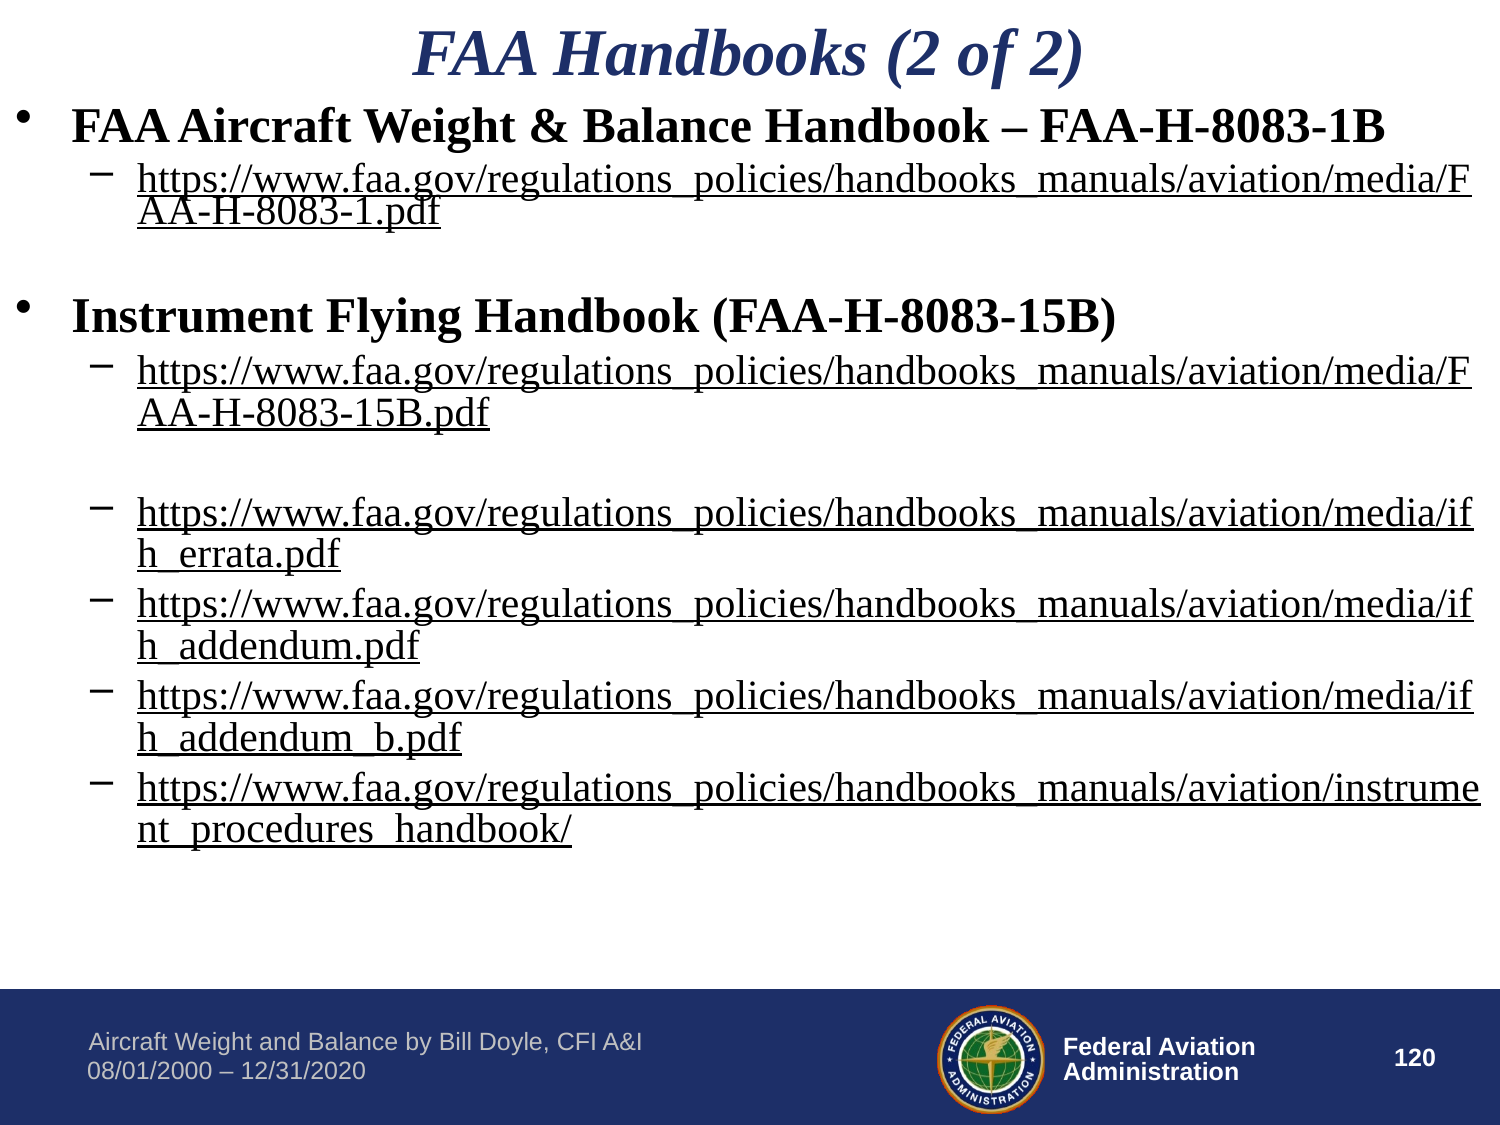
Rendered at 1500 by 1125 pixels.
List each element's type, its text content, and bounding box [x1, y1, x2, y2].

list FAA Aircraft Weight & Balance Handbook – FAA-H-8083-1B https://www.faa.gov/regulations_policies/handbooks_manuals/aviation/media/FAA-H-8083-1.pdf Instrument Flying Handbook (FAA-H-8083-15B) https://www.faa.gov/regulations_policies/handbooks_manuals/aviation/media/FAA-H-8083-15B.pdf https://www.faa.gov/regulations_policies/handbooks_manuals/aviation/media/ifh_errata.pdf https://www.faa.gov/regulations_policies/handbooks_manuals/aviation/media/ifh_addendum.pdf https://www.faa.gov/regulations_policies/handbooks_manuals/aviation/media/ifh_addendum_b.pdf https://www.faa.gov/regulations_policies/handbooks_manuals/aviation/instrument_procedures_handbook/ [0, 96, 1500, 964]
title FAA Handbooks (2 of 2) [0, 0, 1500, 96]
picture [936, 1004, 1045, 1114]
